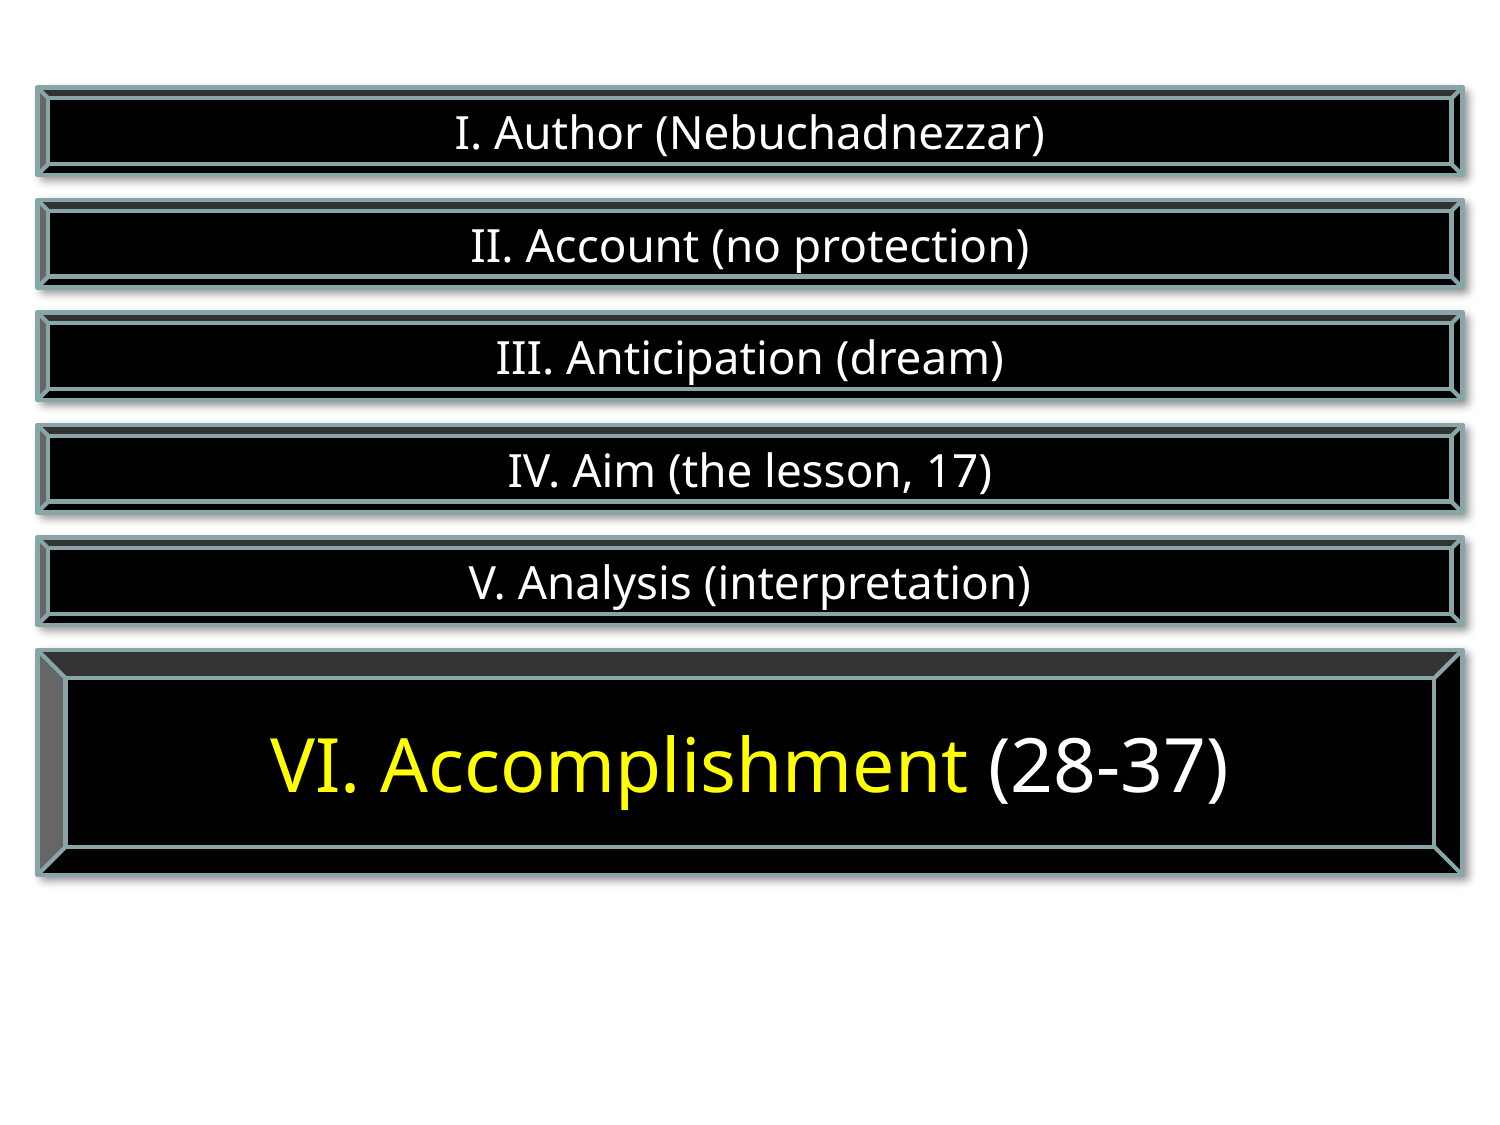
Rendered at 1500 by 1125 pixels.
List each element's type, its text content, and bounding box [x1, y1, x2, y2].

text_box IV. Aim (the lesson, 17) [35, 423, 1465, 515]
text_box V. Analysis (interpretation) [35, 535, 1465, 627]
text_box I. Author (Nebuchadnezzar) [35, 85, 1465, 177]
text_box VI. Accomplishment (28-37) [35, 648, 1465, 877]
text_box III. Anticipation (dream) [35, 310, 1465, 402]
text_box II. Account (no protection) [35, 198, 1465, 290]
